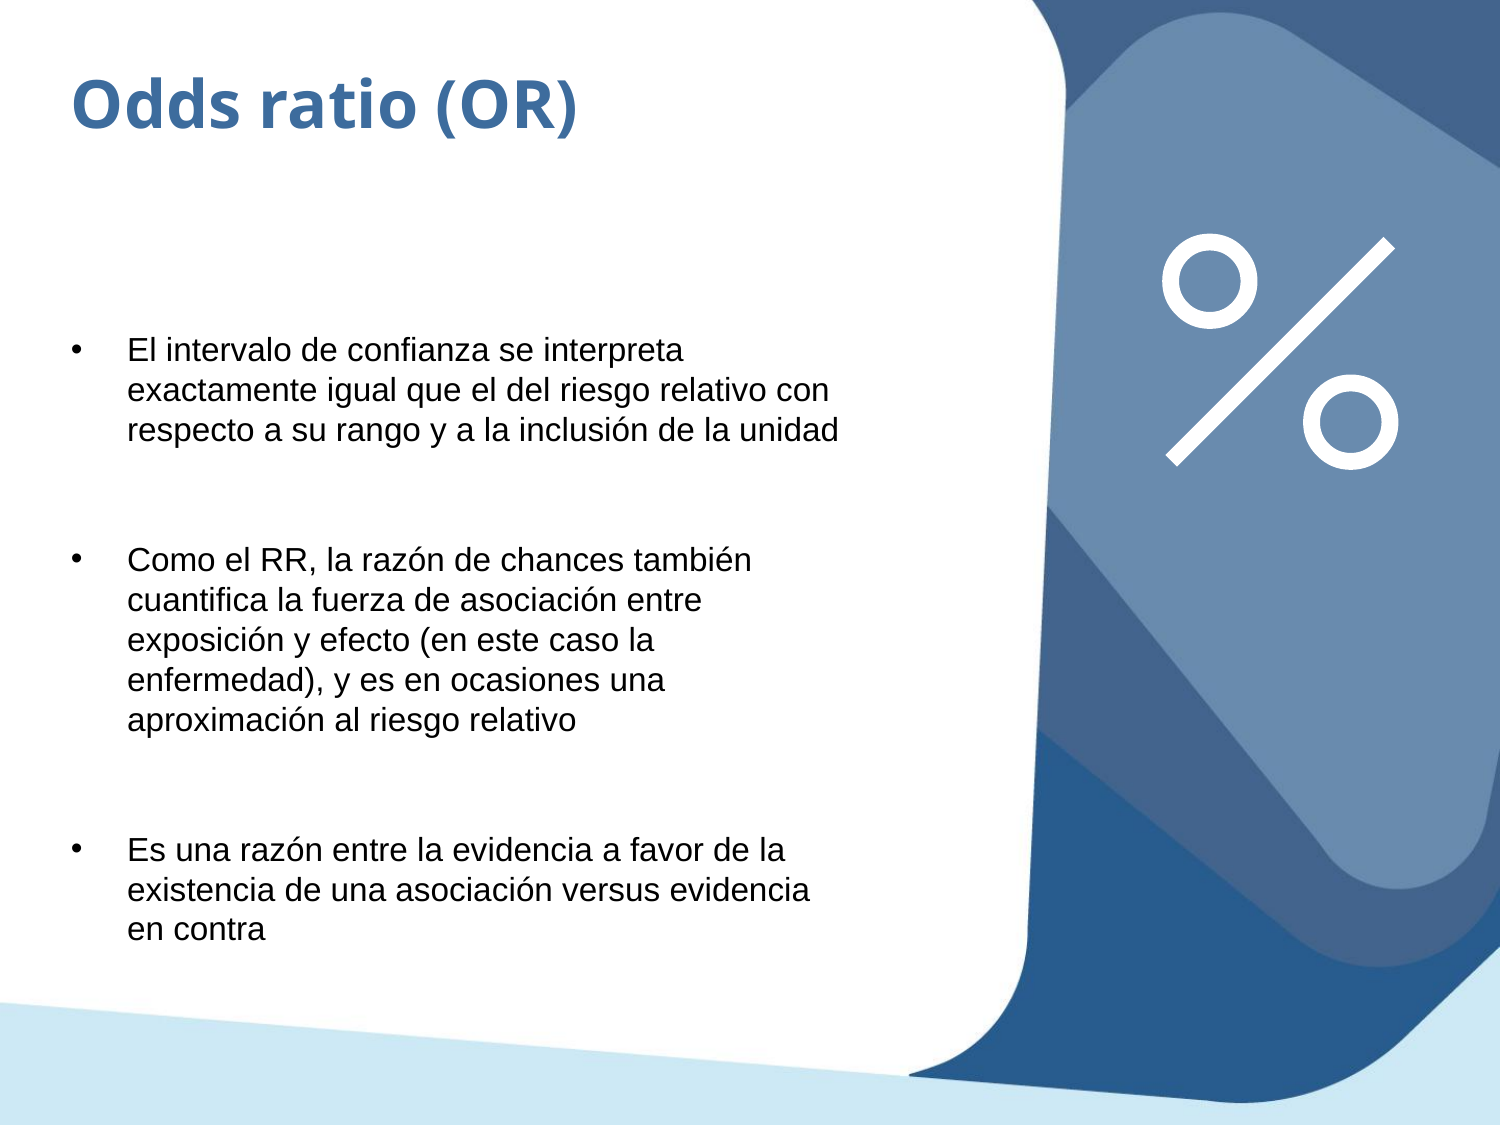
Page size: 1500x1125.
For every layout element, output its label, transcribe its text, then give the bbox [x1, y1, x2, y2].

text_box [1303, 374, 1399, 470]
text_box Odds ratio (OR) [70, 62, 974, 143]
text_box [1162, 233, 1258, 329]
picture [0, 0, 1500, 1125]
text_box El intervalo de confianza se interpreta exactamente igual que el del riesgo relativo con respecto a su rango y a la inclusión de la unidad Como el RR, la razón de chances también cuantifica la fuerza de asociación entre exposición y efecto (en este caso la enfermedad), y es en ocasiones una aproximación al riesgo relativo Es una razón entre la evidencia a favor de la existencia de una asociación versus evidencia en contra [70, 229, 852, 1047]
text_box [1165, 236, 1396, 467]
